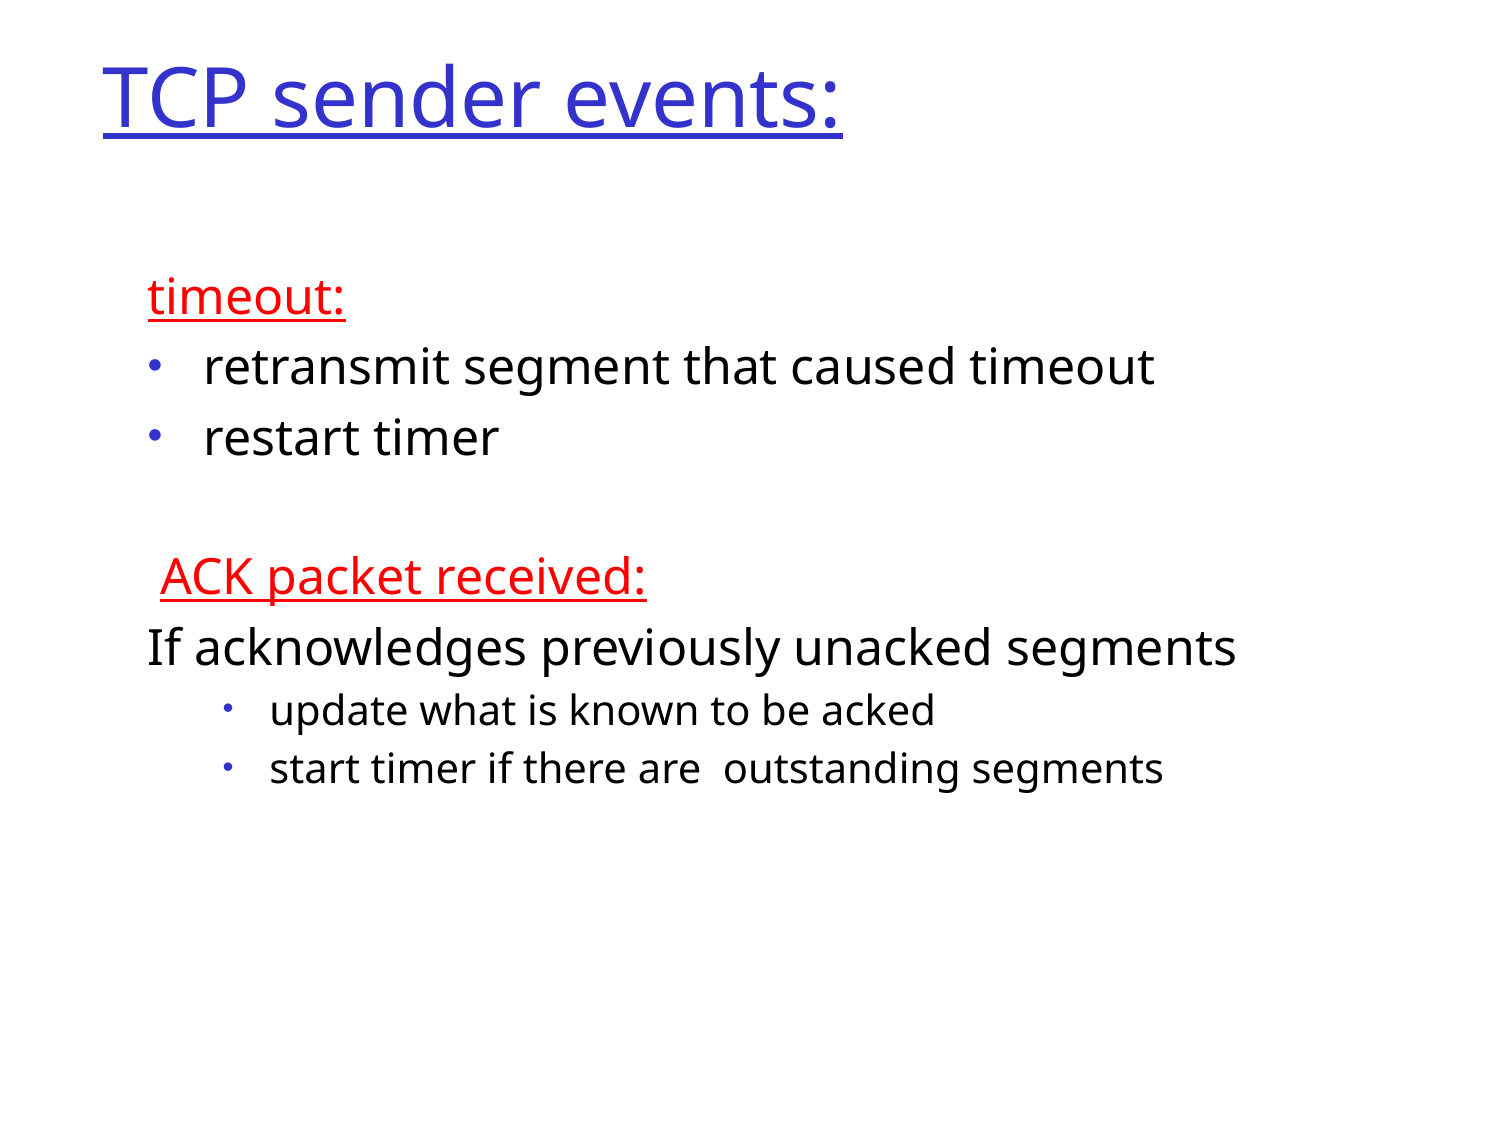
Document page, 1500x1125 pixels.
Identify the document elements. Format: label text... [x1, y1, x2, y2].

list timeout: retransmit segment that caused timeout restart timer ACK packet received: If acknowledges previously unacked segments update what is known to be acked start timer if there are outstanding segments [132, 257, 1388, 1021]
title TCP sender events: [87, 0, 1426, 188]
